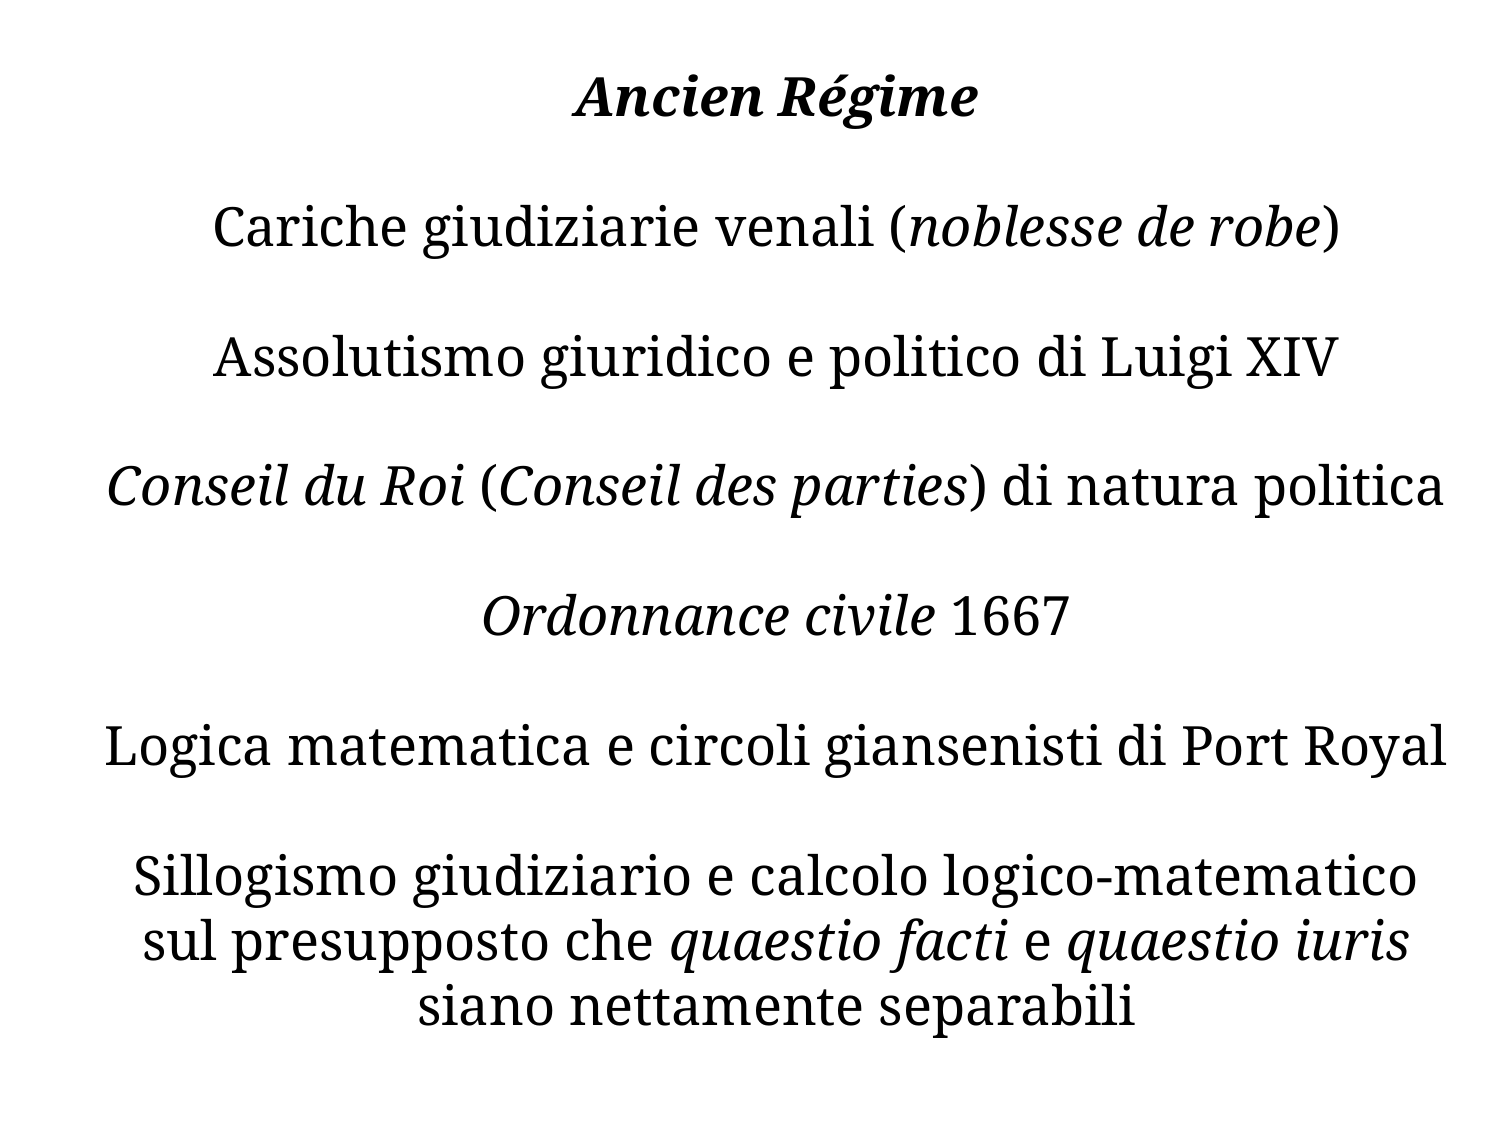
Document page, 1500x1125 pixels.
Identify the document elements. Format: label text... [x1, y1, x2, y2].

text_box Ancien Régime Cariche giudiziarie venali (noblesse de robe) Assolutismo giuridico e politico di Luigi XIV Conseil du Roi (Conseil des parties) di natura politica Ordonnance civile 1667 Logica matematica e circoli giansenisti di Port Royal Sillogismo giudiziario e calcolo logico-matematico sul presupposto che quaestio facti e quaestio iuris siano nettamente separabili [53, 54, 1500, 1109]
